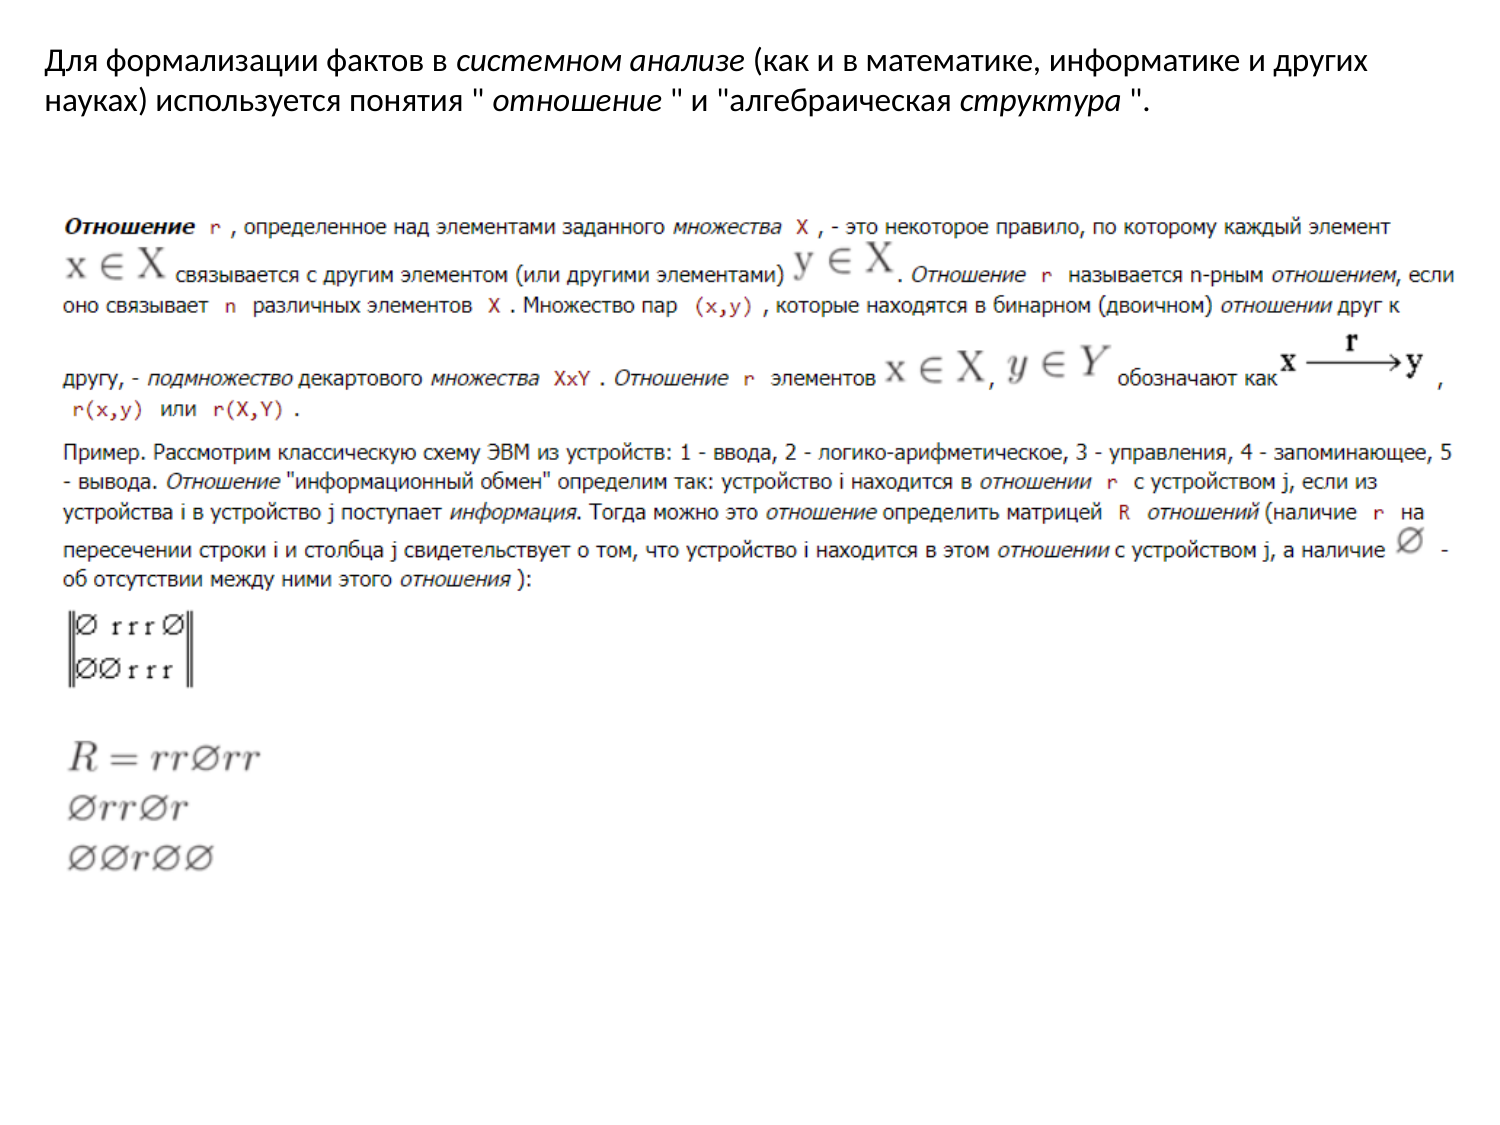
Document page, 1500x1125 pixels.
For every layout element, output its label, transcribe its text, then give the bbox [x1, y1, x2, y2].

picture [44, 207, 1471, 894]
list Для формализации фактов в системном анализе (как и в математике, информатике и других науках) используется понятия " отношение " и "алгебраическая структура ". [29, 30, 1471, 1094]
